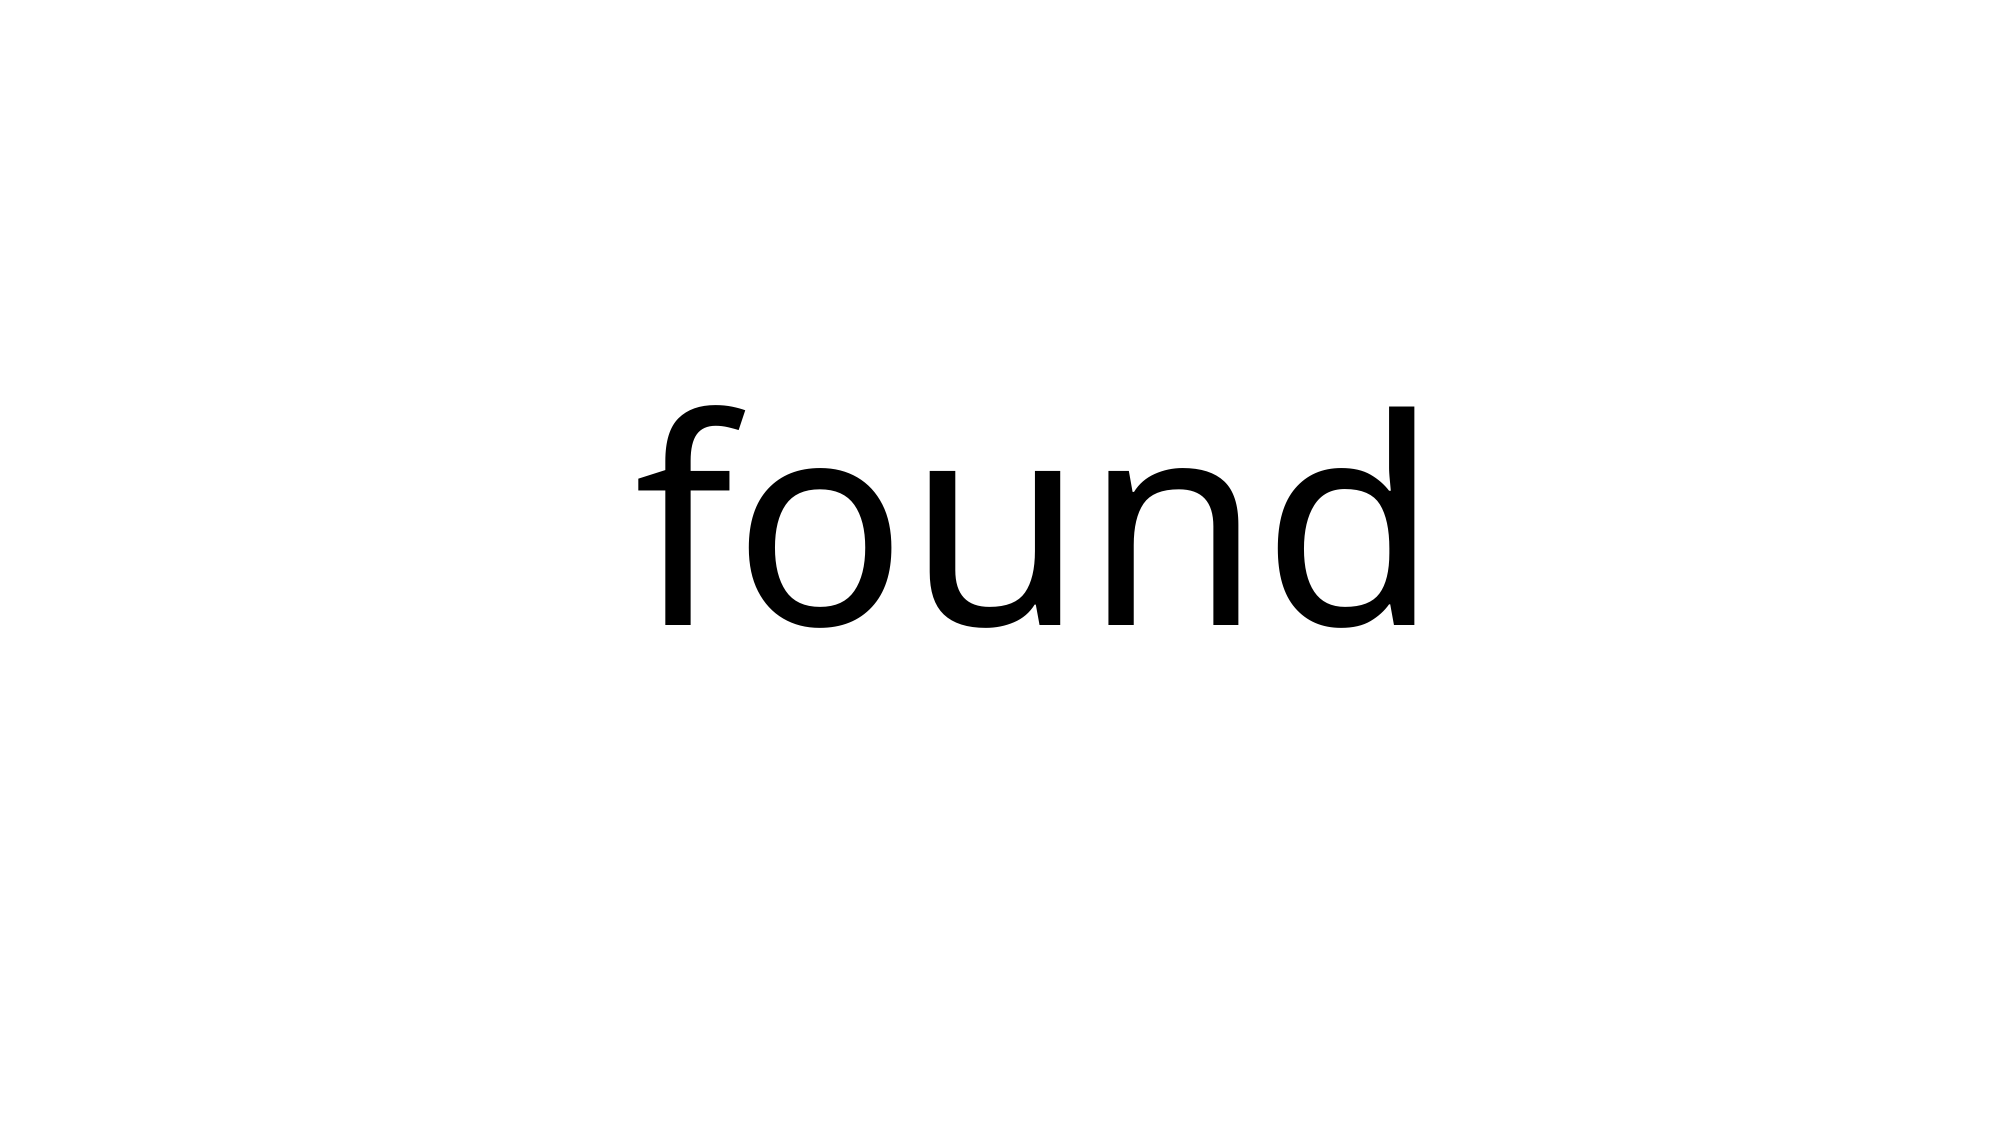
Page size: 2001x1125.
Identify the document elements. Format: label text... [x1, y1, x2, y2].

title found [174, 423, 1900, 641]
